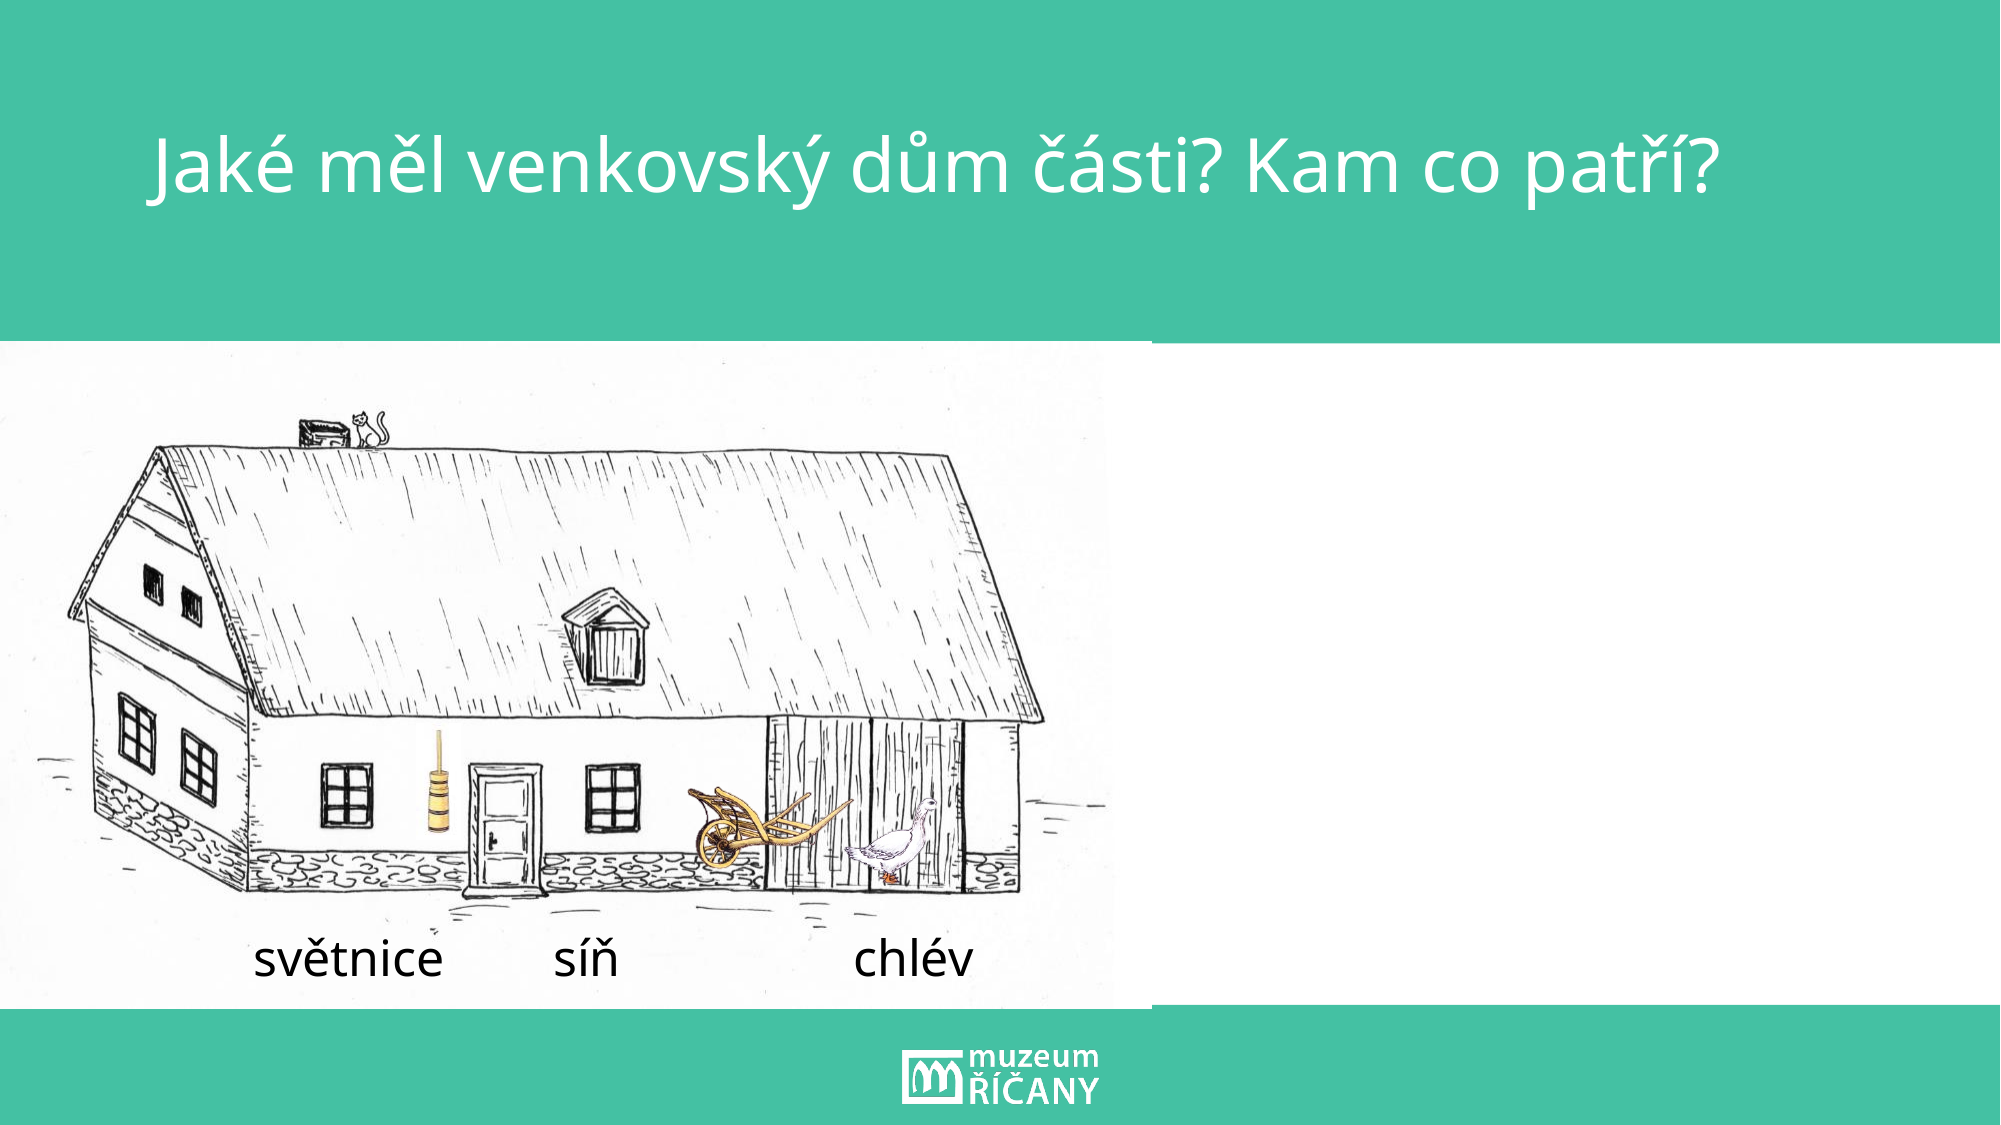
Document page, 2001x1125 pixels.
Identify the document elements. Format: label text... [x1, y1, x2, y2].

title Jaké měl venkovský dům části? Kam co patří? [137, 59, 1863, 278]
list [0, 341, 1152, 1009]
picture [416, 722, 461, 840]
picture [896, 1041, 1104, 1125]
picture [673, 773, 954, 891]
